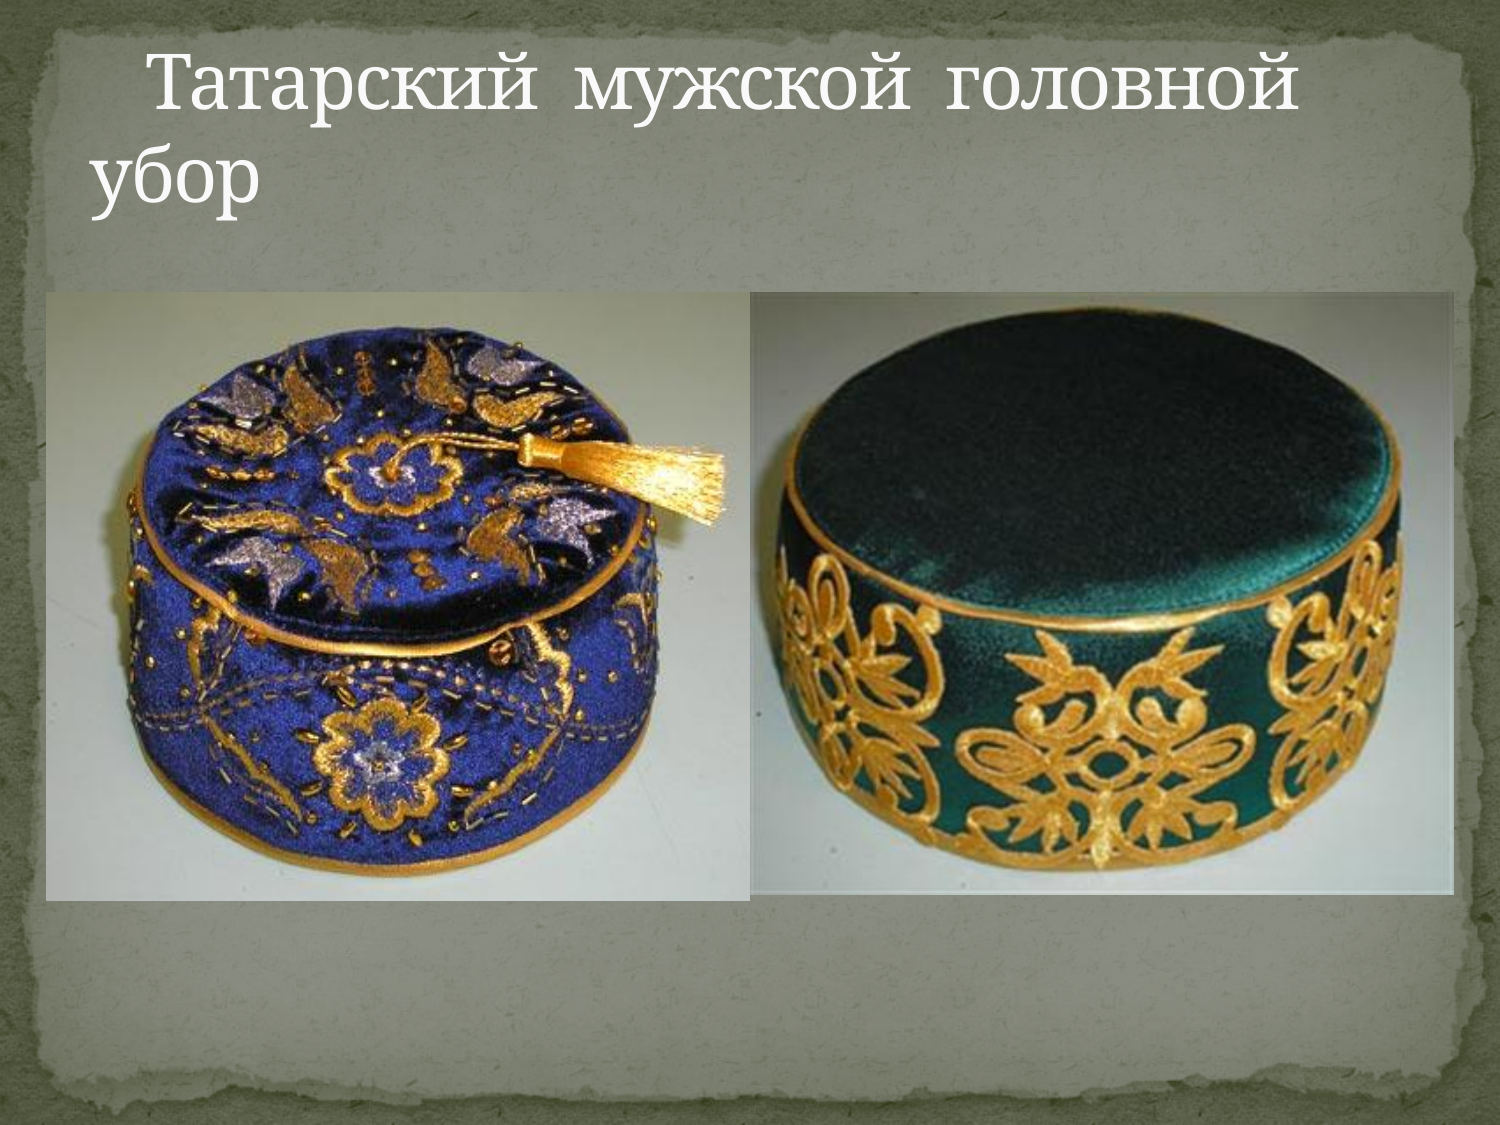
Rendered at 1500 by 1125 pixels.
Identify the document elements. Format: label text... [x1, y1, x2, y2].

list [752, 295, 1453, 894]
title Татарский мужской головной убор [74, 24, 1425, 225]
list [49, 295, 744, 899]
